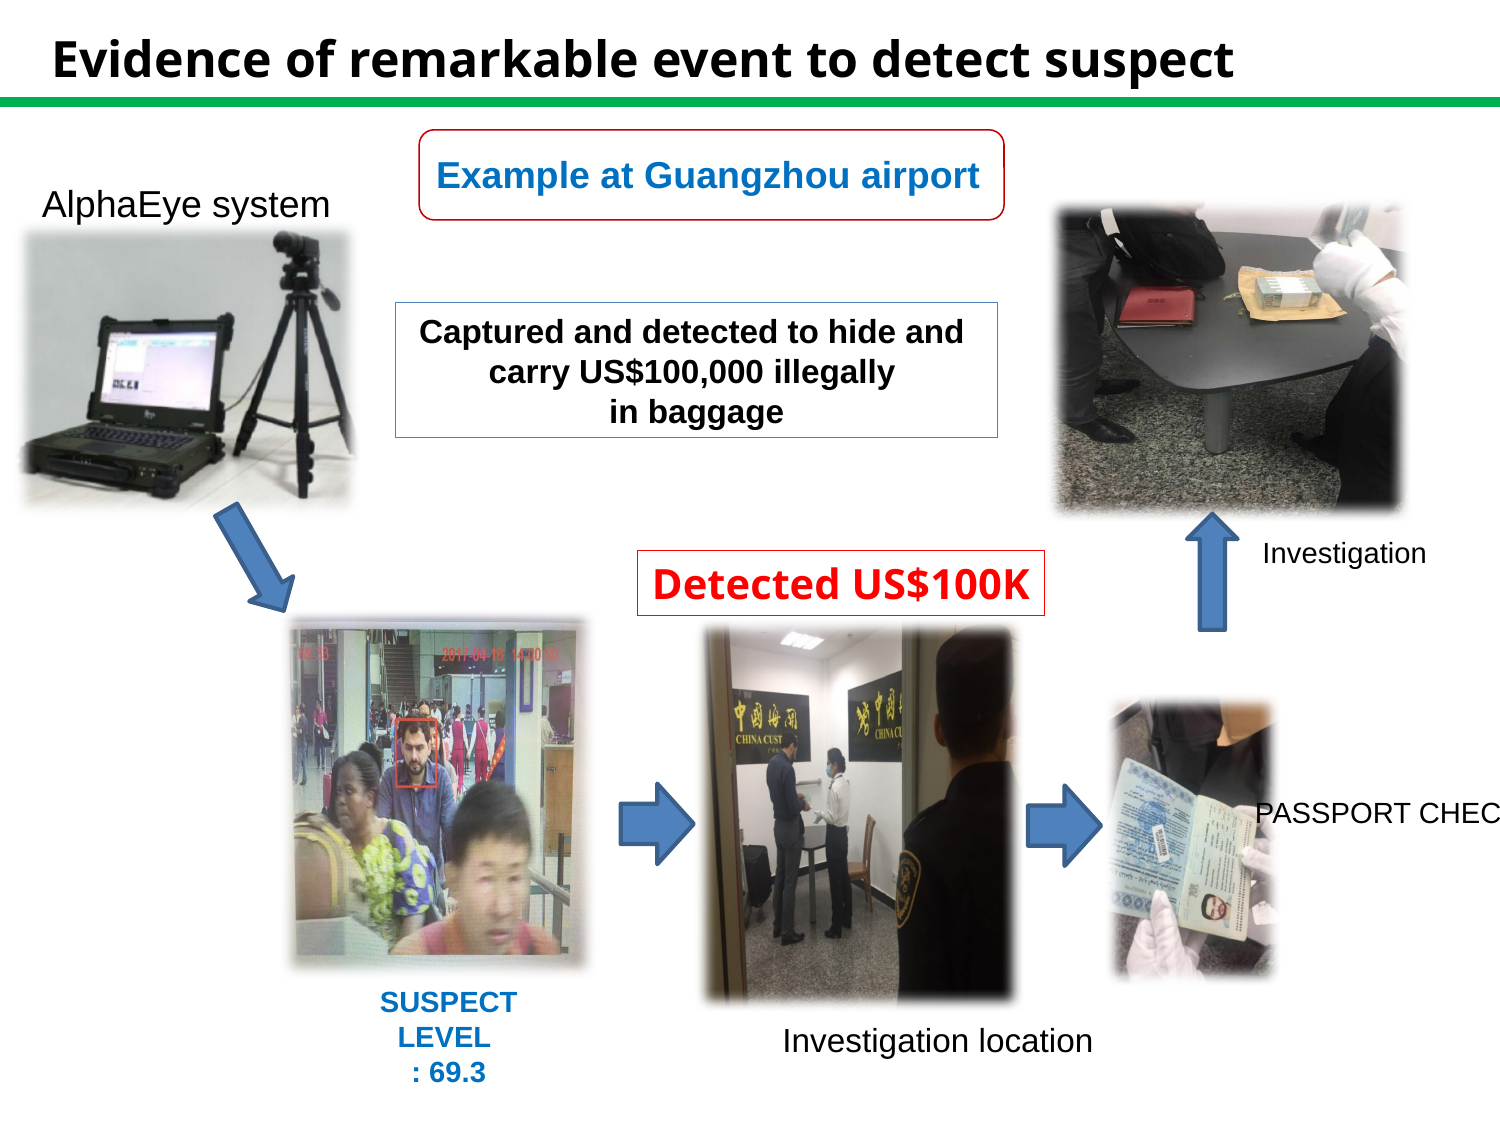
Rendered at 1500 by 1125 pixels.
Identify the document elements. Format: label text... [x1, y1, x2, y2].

text_box [218, 526, 296, 611]
picture [1104, 692, 1282, 987]
text_box Investigation [1247, 527, 1443, 577]
picture [693, 617, 1026, 1013]
text_box Detected US$100K [637, 550, 1045, 616]
text_box AlphaEye system [27, 172, 346, 218]
picture [12, 219, 361, 519]
text_box SUSPECT LEVEL : 69.3 [324, 988, 573, 1096]
text_box [1030, 783, 1099, 868]
text_box PASSPORT CHECK [1286, 786, 1500, 837]
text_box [418, 129, 1005, 221]
text_box [618, 781, 688, 867]
text_box Captured and detected to hide and carry US$100,000 illegally in baggage [395, 302, 998, 438]
text_box Evidence of remarkable event to detect suspect [51, 14, 1455, 100]
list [279, 609, 597, 980]
text_box Investigation location [767, 1011, 1109, 1066]
picture [1046, 197, 1412, 524]
text_box [1185, 530, 1240, 632]
